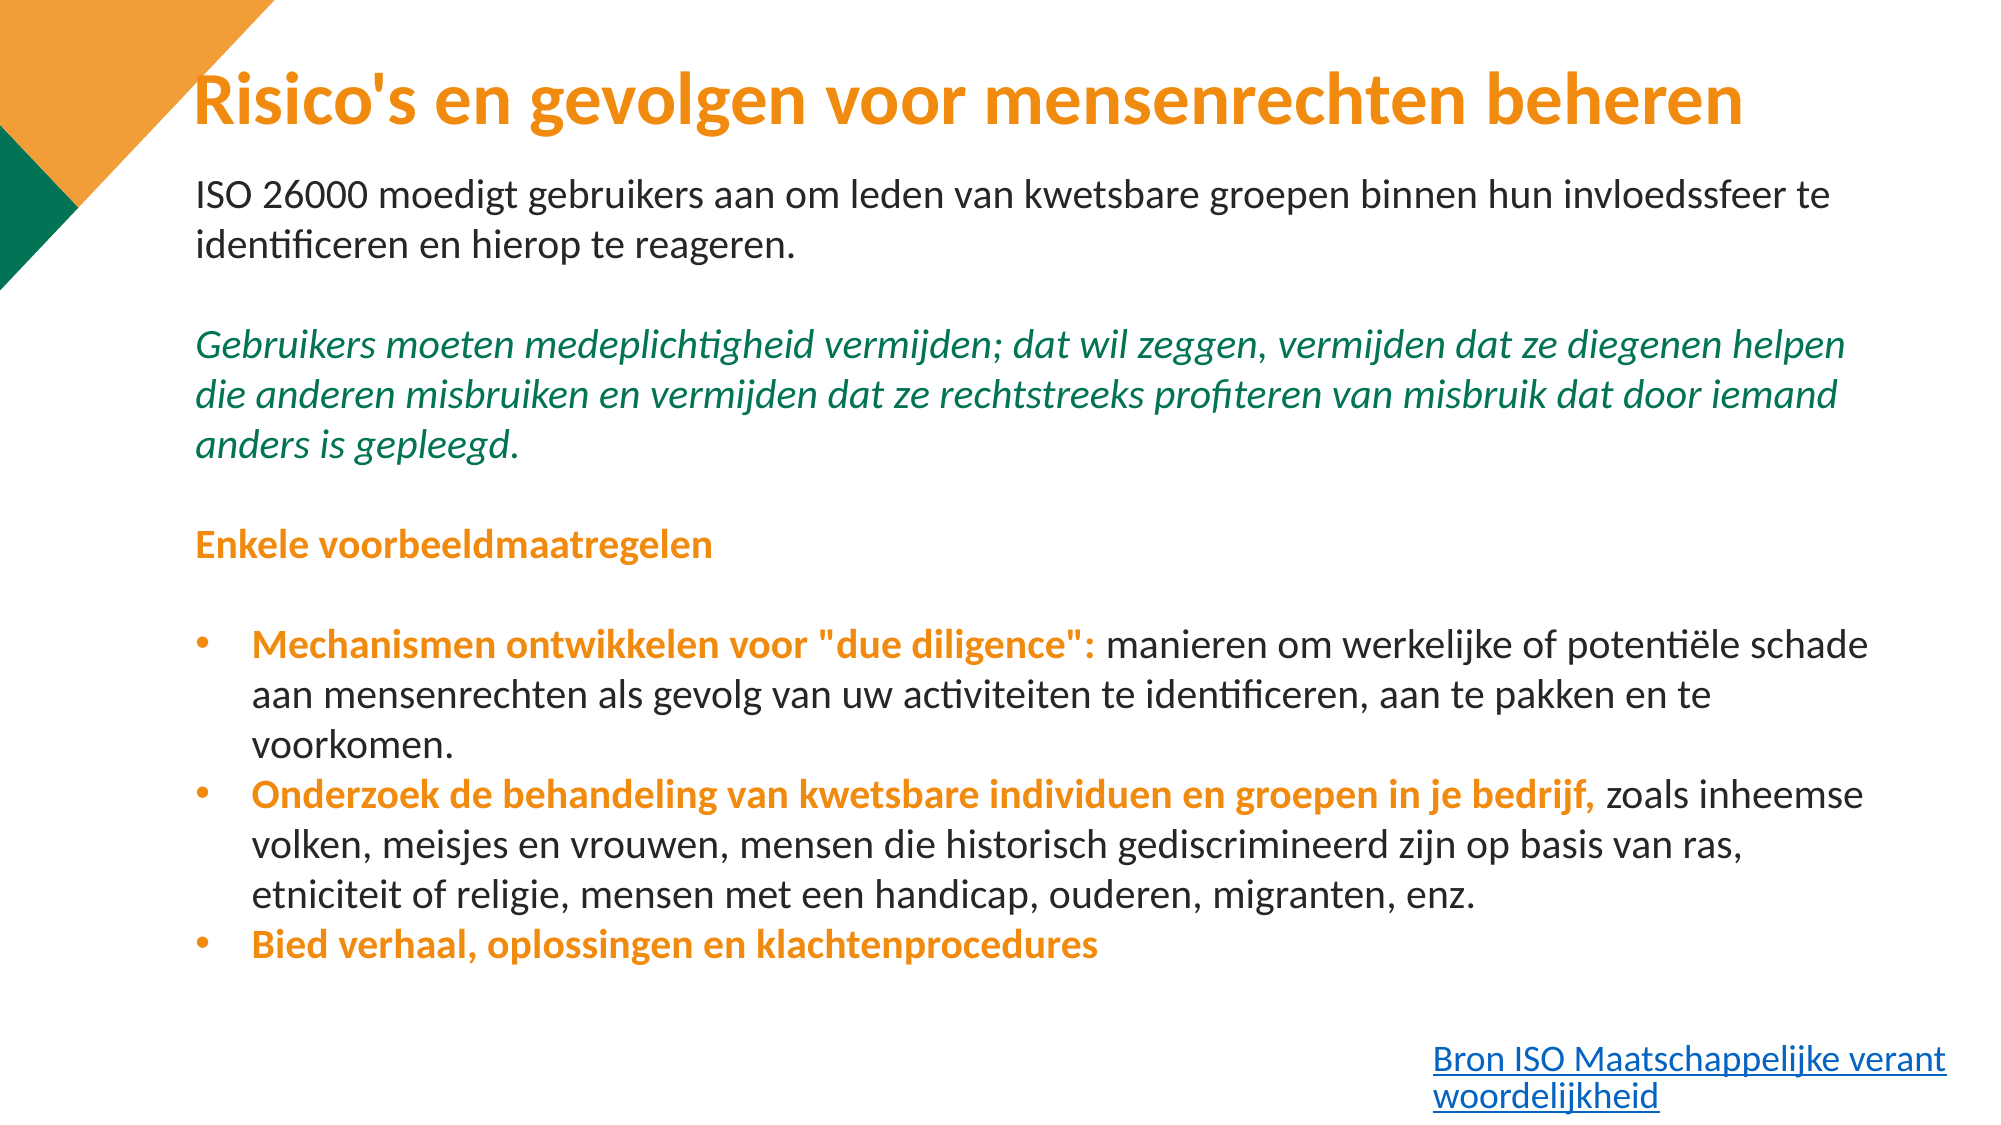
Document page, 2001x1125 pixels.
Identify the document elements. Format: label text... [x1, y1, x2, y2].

text_box Bron ISO Maatschappelijke verantwoordelijkheid [1418, 1026, 1962, 1086]
list ISO 26000 moedigt gebruikers aan om leden van kwetsbare groepen binnen hun invloedssfeer te identificeren en hierop te reageren. Gebruikers moeten medeplichtigheid vermijden; dat wil zeggen, vermijden dat ze diegenen helpen die anderen misbruiken en vermijden dat ze rechtstreeks profiteren van misbruik dat door iemand anders is gepleegd. Enkele voorbeeldmaatregelen Mechanismen ontwikkelen voor "due diligence": manieren om werkelijke of potentiële schade aan mensenrechten als gevolg van uw activiteiten te identificeren, aan te pakken en te voorkomen. Onderzoek de behandeling van kwetsbare individuen en groepen in je bedrijf, zoals inheemse volken, meisjes en vrouwen, mensen die historisch gediscrimineerd zijn op basis van ras, etniciteit of religie, mensen met een handicap, ouderen, migranten, enz. Bied verhaal, oplossingen en klachtenprocedures [180, 159, 1918, 815]
list Risico's en gevolgen voor mensenrechten beheren [178, 51, 1918, 209]
